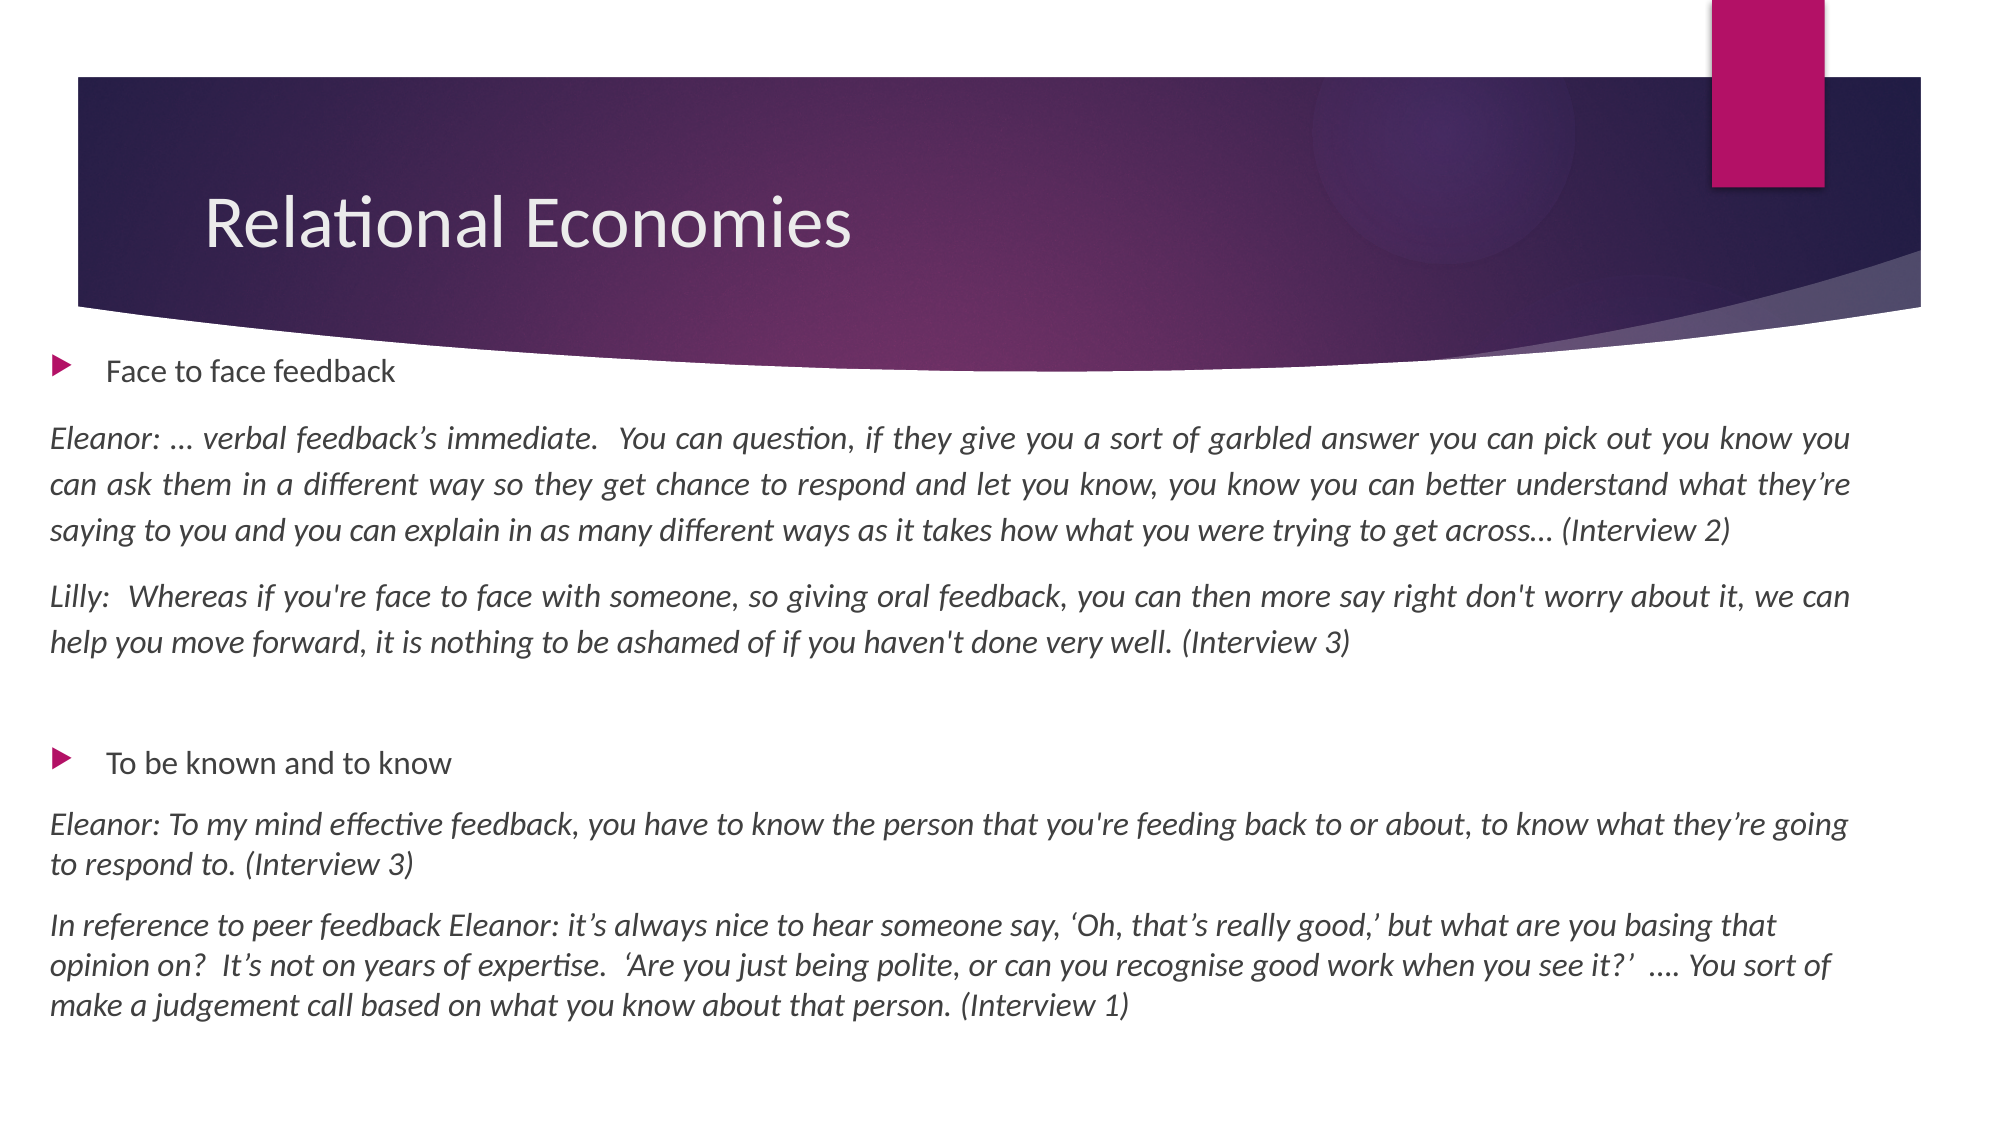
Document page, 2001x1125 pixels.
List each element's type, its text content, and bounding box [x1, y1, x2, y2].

title Relational Economies [189, 159, 1627, 276]
list Face to face feedback Eleanor: … verbal feedback’s immediate. You can question, if they give you a sort of garbled answer you can pick out you know you can ask them in a different way so they get chance to respond and let you know, you know you can better understand what they’re saying to you and you can explain in as many different ways as it takes how what you were trying to get across… (Interview 2) Lilly: Whereas if you're face to face with someone, so giving oral feedback, you can then more say right don't worry about it, we can help you move forward, it is nothing to be ashamed of if you haven't done very well. (Interview 3) To be known and to know Eleanor: To my mind effective feedback, you have to know the person that you're feeding back to or about, to know what they’re going to respond to. (Interview 3) In reference to peer feedback Eleanor: it’s always nice to hear someone say, ‘Oh, that’s really good,’ but what are you basing that opinion on? It’s not on years of expertise. ‘Are you just being polite, or can you recognise good work when you see it?’ …. You sort of make a judgement call based on what you know about that person. (Interview 1) [34, 342, 1971, 1125]
